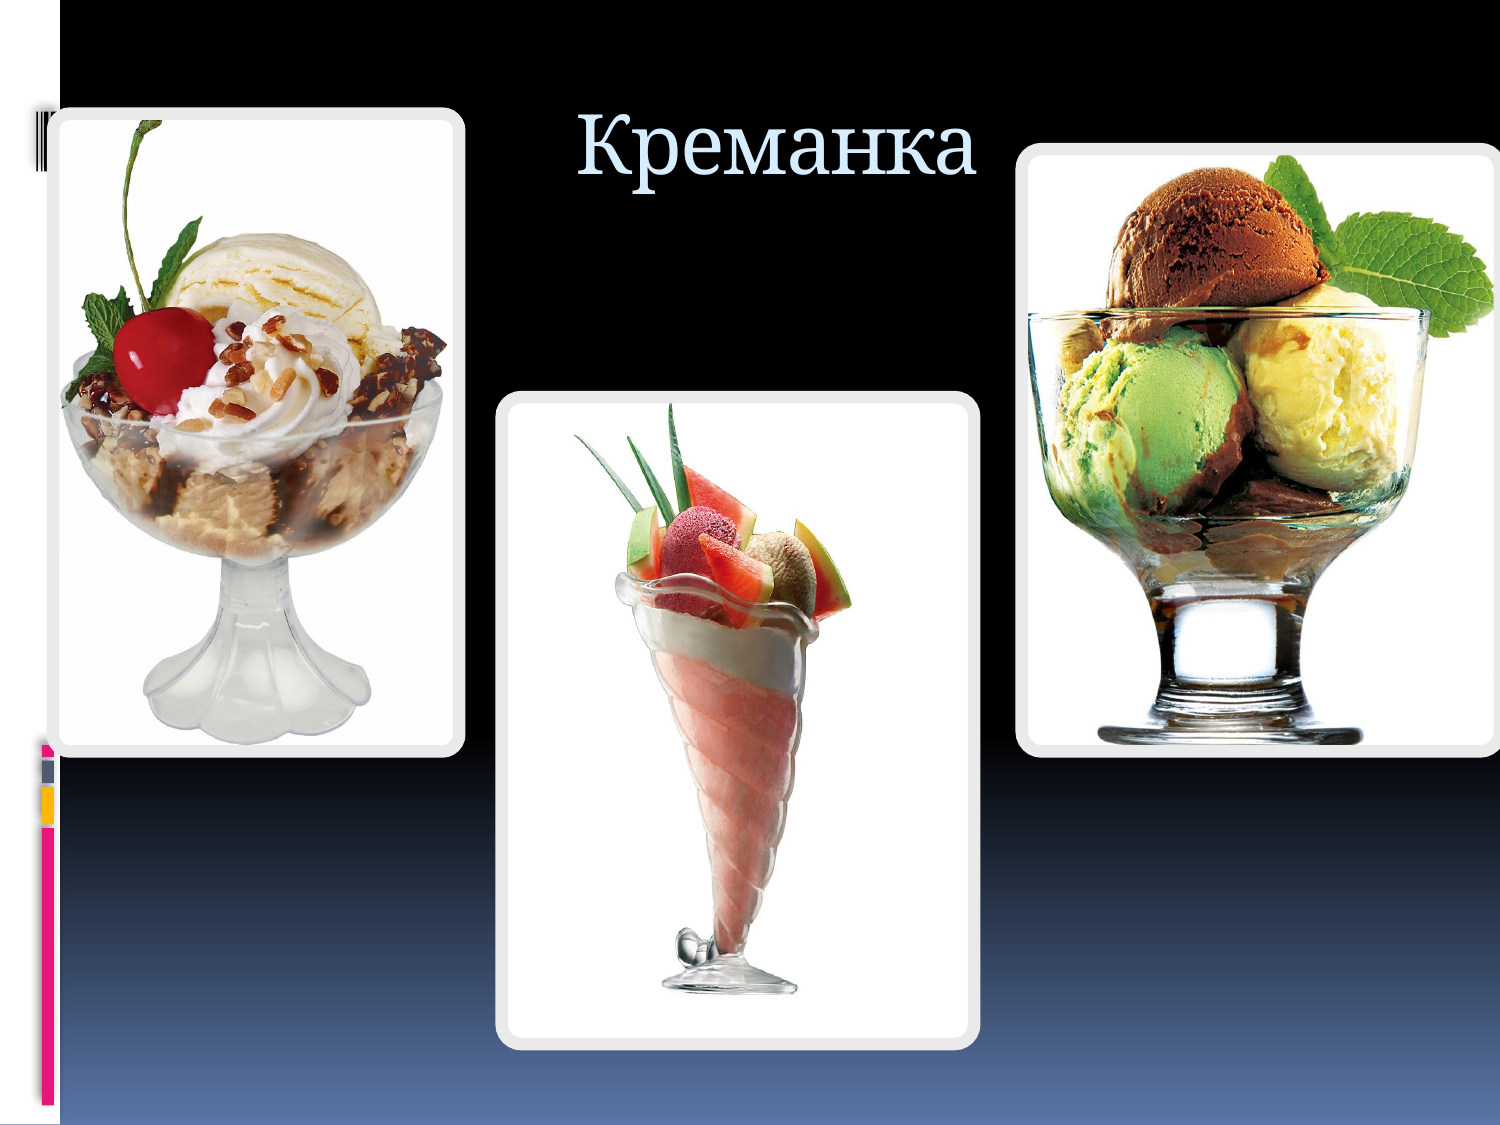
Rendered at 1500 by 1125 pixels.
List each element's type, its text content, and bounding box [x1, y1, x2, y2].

picture [52, 113, 460, 752]
picture [501, 396, 975, 1045]
picture [1021, 148, 1500, 752]
title Креманка [150, 83, 1425, 234]
